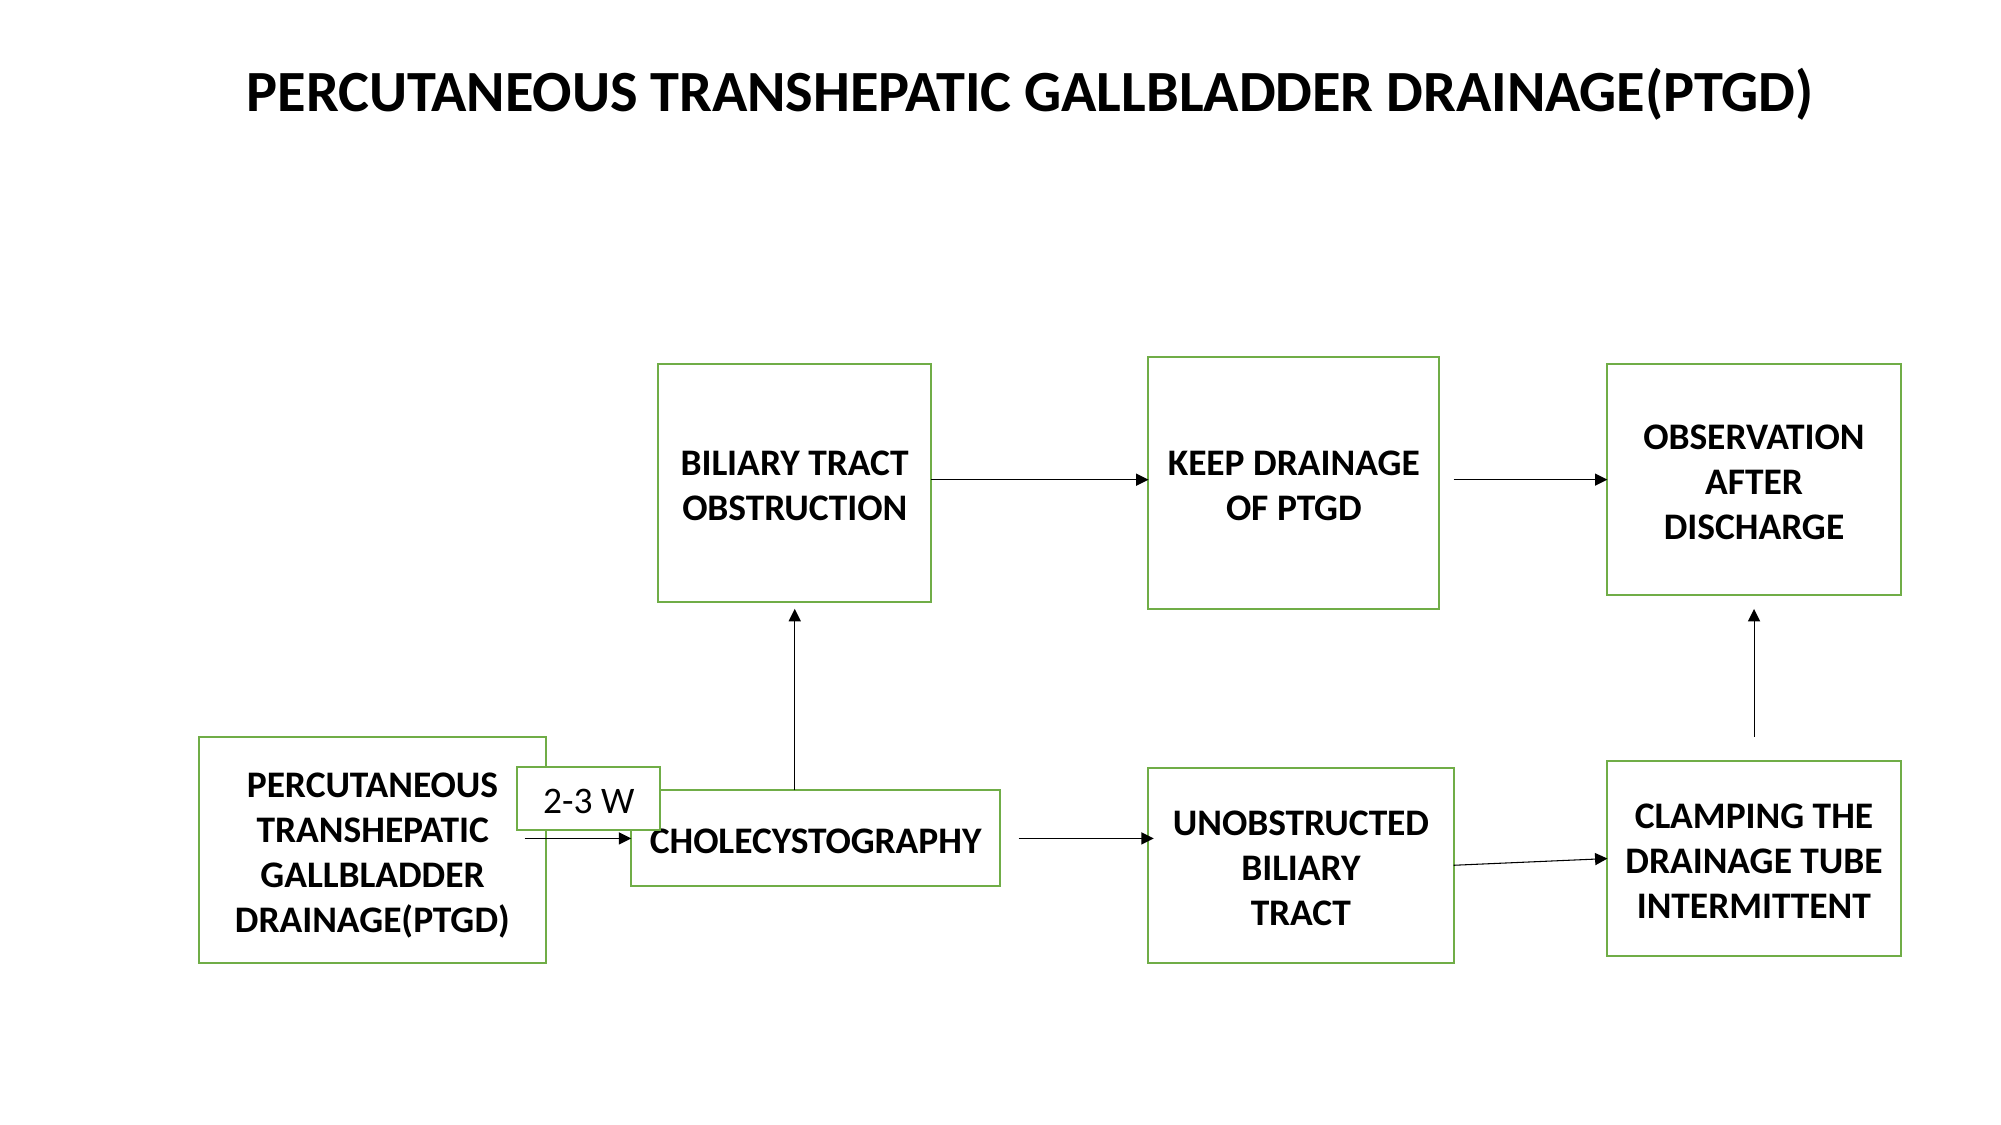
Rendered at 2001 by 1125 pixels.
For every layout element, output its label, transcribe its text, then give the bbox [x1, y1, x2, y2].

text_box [1453, 858, 1608, 866]
text_box KEEP DRAINAGE OF PTGD [1147, 356, 1440, 610]
text_box OBSERVATION AFTER DISCHARGE [1606, 363, 1902, 596]
text_box PERCUTANEOUS TRANSHEPATIC GALLBLADDER DRAINAGE(PTGD) [198, 736, 547, 964]
list PERCUTANEOUS TRANSHEPATIC GALLBLADDER DRAINAGE(PTGD) [99, 53, 1955, 1075]
text_box UNOBSTRUCTED BILIARY TRACT [1147, 767, 1455, 964]
text_box CLAMPING THE DRAINAGE TUBE INTERMITTENT [1606, 760, 1902, 957]
text_box BILIARY TRACT OBSTRUCTION [657, 363, 932, 603]
text_box 2-3 W [516, 766, 661, 831]
text_box CHOLECYSTOGRAPHY [630, 789, 1001, 887]
